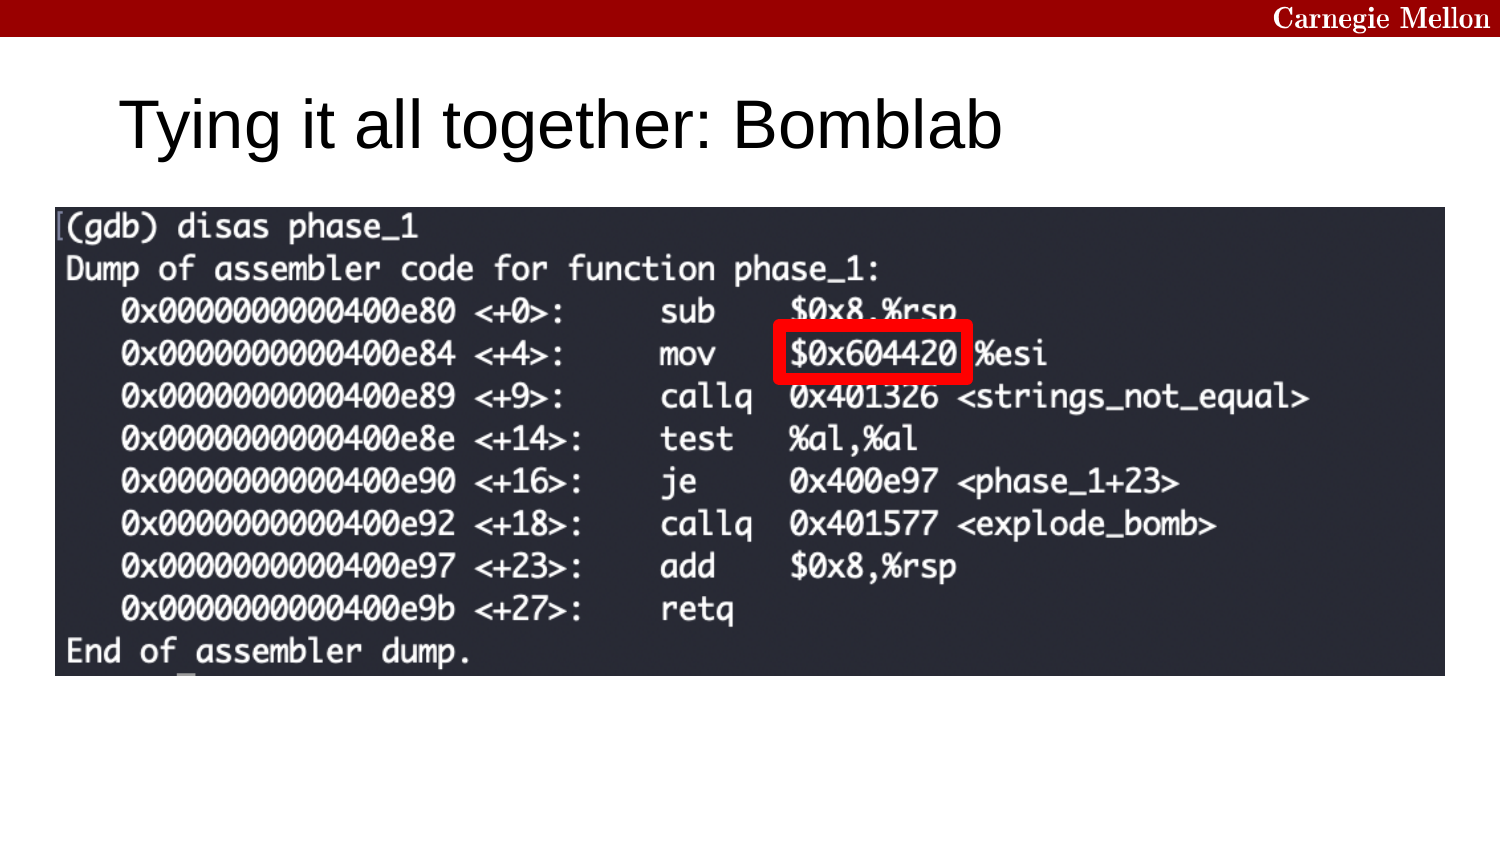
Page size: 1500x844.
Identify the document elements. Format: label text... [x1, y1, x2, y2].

picture [0, 0, 1500, 844]
text_box Tying it all together: Bomblab [103, 44, 1397, 206]
